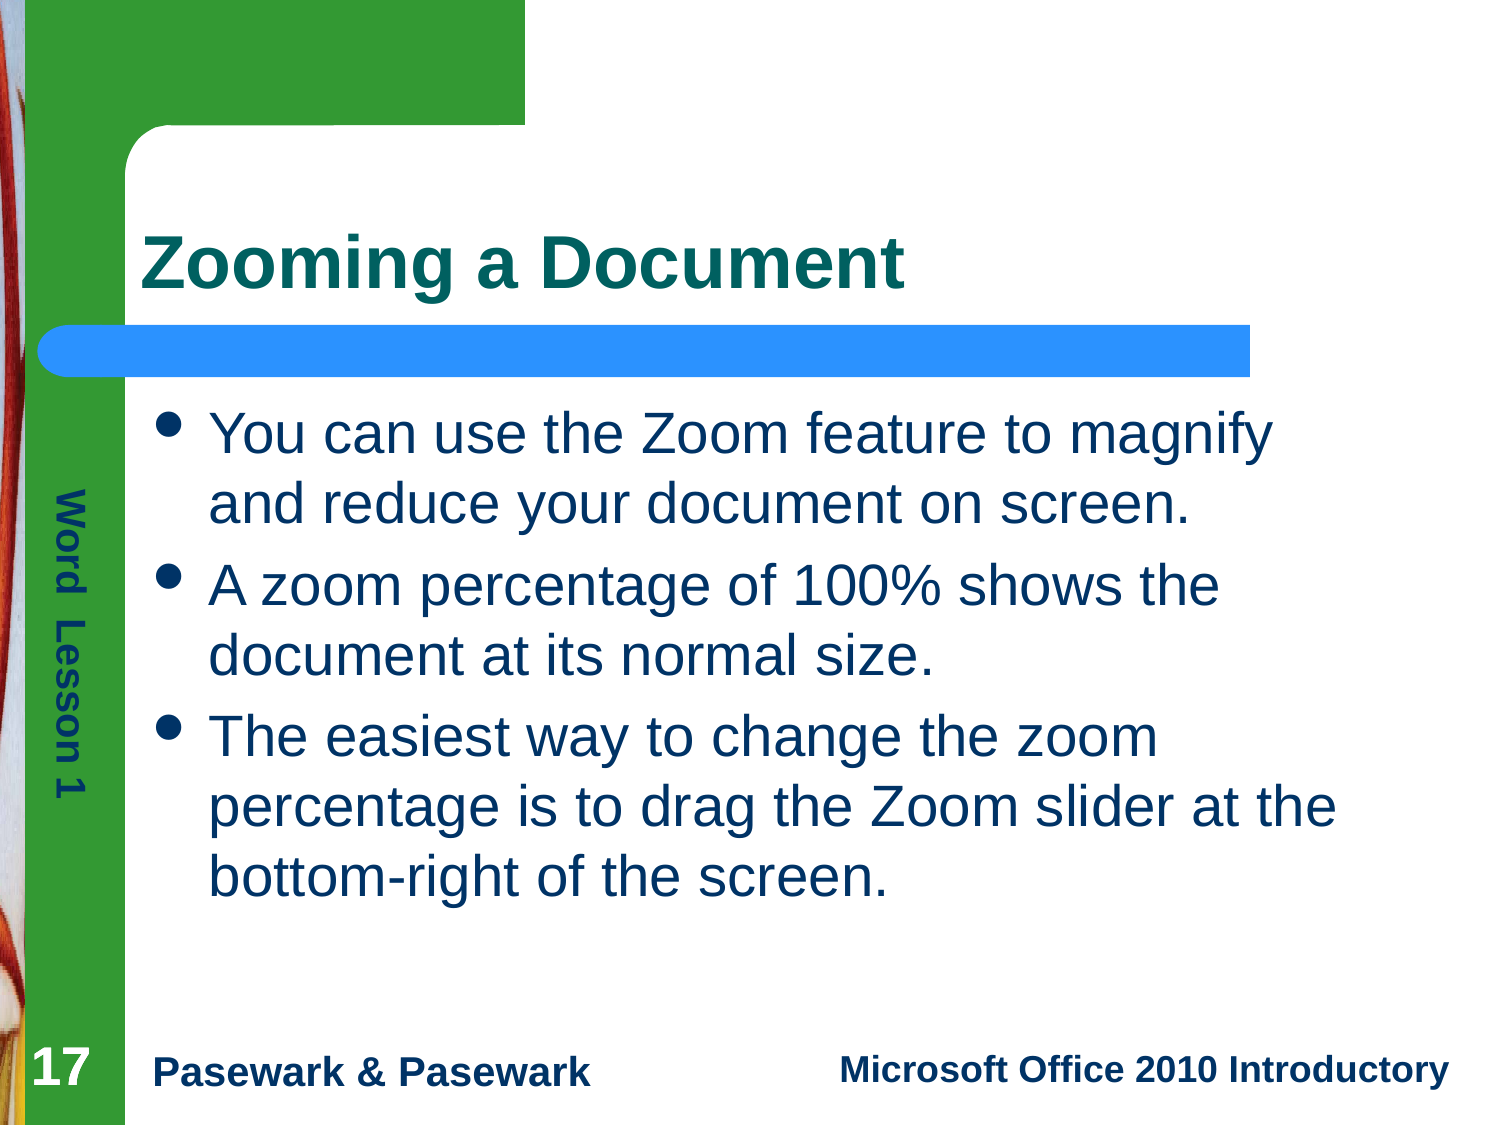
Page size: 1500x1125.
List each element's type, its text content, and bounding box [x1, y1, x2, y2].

picture [0, 0, 25, 1125]
text_box 17 [13, 1023, 111, 1105]
title Zooming a Document [124, 124, 1463, 313]
list You can use the Zoom feature to magnify and reduce your document on screen. A zoom percentage of 100% shows the document at its normal size. The easiest way to change the zoom percentage is to drag the Zoom slider at the bottom-right of the screen. [137, 387, 1400, 999]
